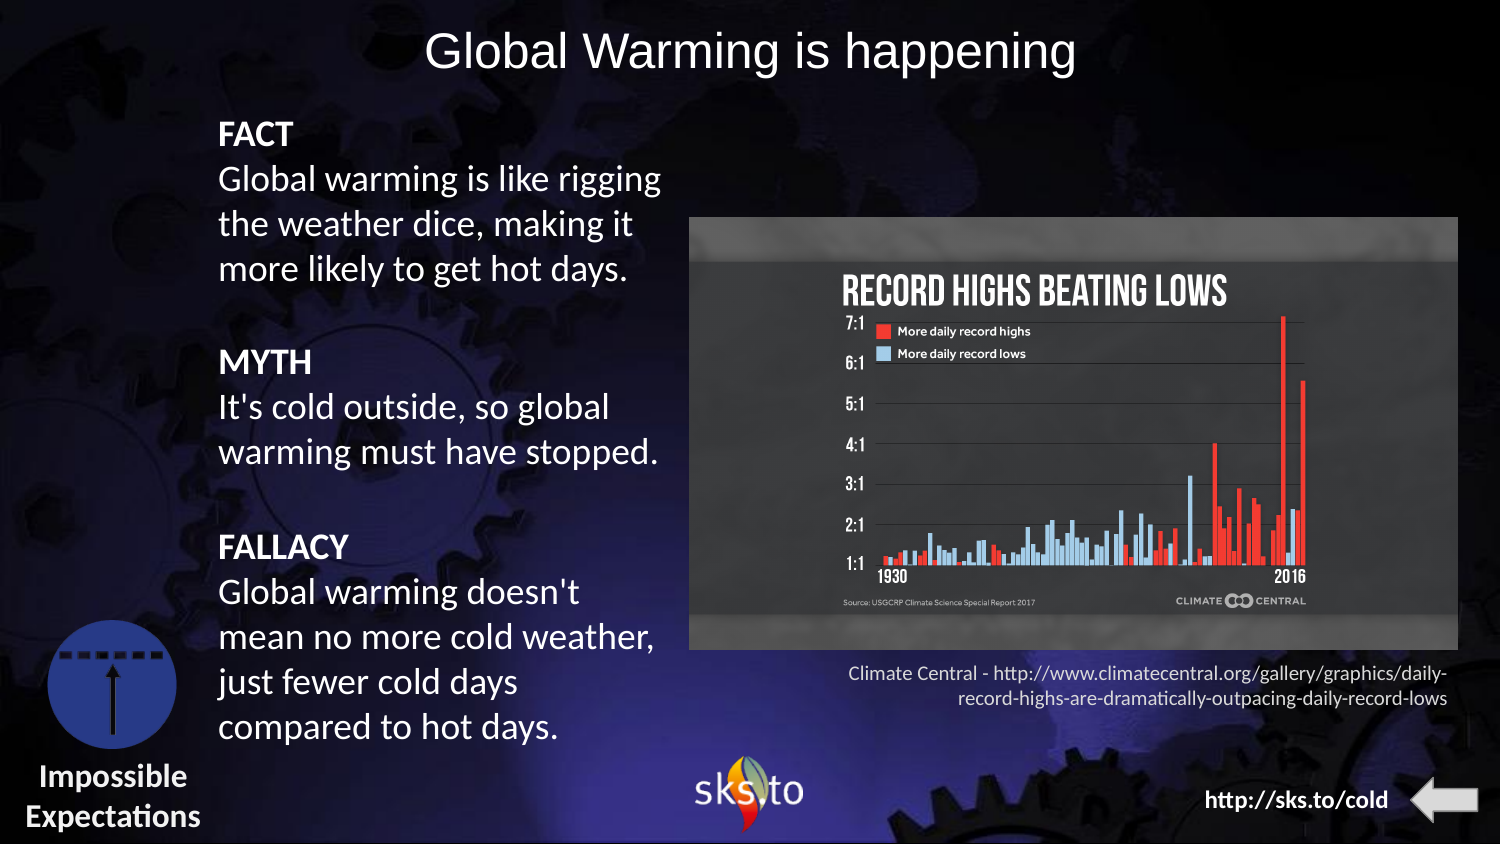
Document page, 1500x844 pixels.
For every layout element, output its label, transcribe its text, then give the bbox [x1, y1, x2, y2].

text_box MYTH It's cold outside, so global warming must have stopped. [203, 329, 683, 481]
text_box Climate Central - http://www.climatecentral.org/gallery/graphics/daily-record-highs-are-dramatically-outpacing-daily-record-lows [783, 652, 1463, 719]
text_box [1410, 777, 1478, 823]
text_box FACT Global warming is like rigging the weather dice, making it more likely to get hot days. [203, 101, 718, 329]
text_box http://sks.to/cold [982, 775, 1405, 821]
text_box Global Warming is happening [39, 11, 1463, 87]
text_box Impossible Expectations [0, 746, 227, 843]
picture [0, 0, 1500, 843]
text_box FALLACY Global warming doesn't mean no more cold weather, just fewer cold days compared to hot days. [203, 514, 682, 803]
